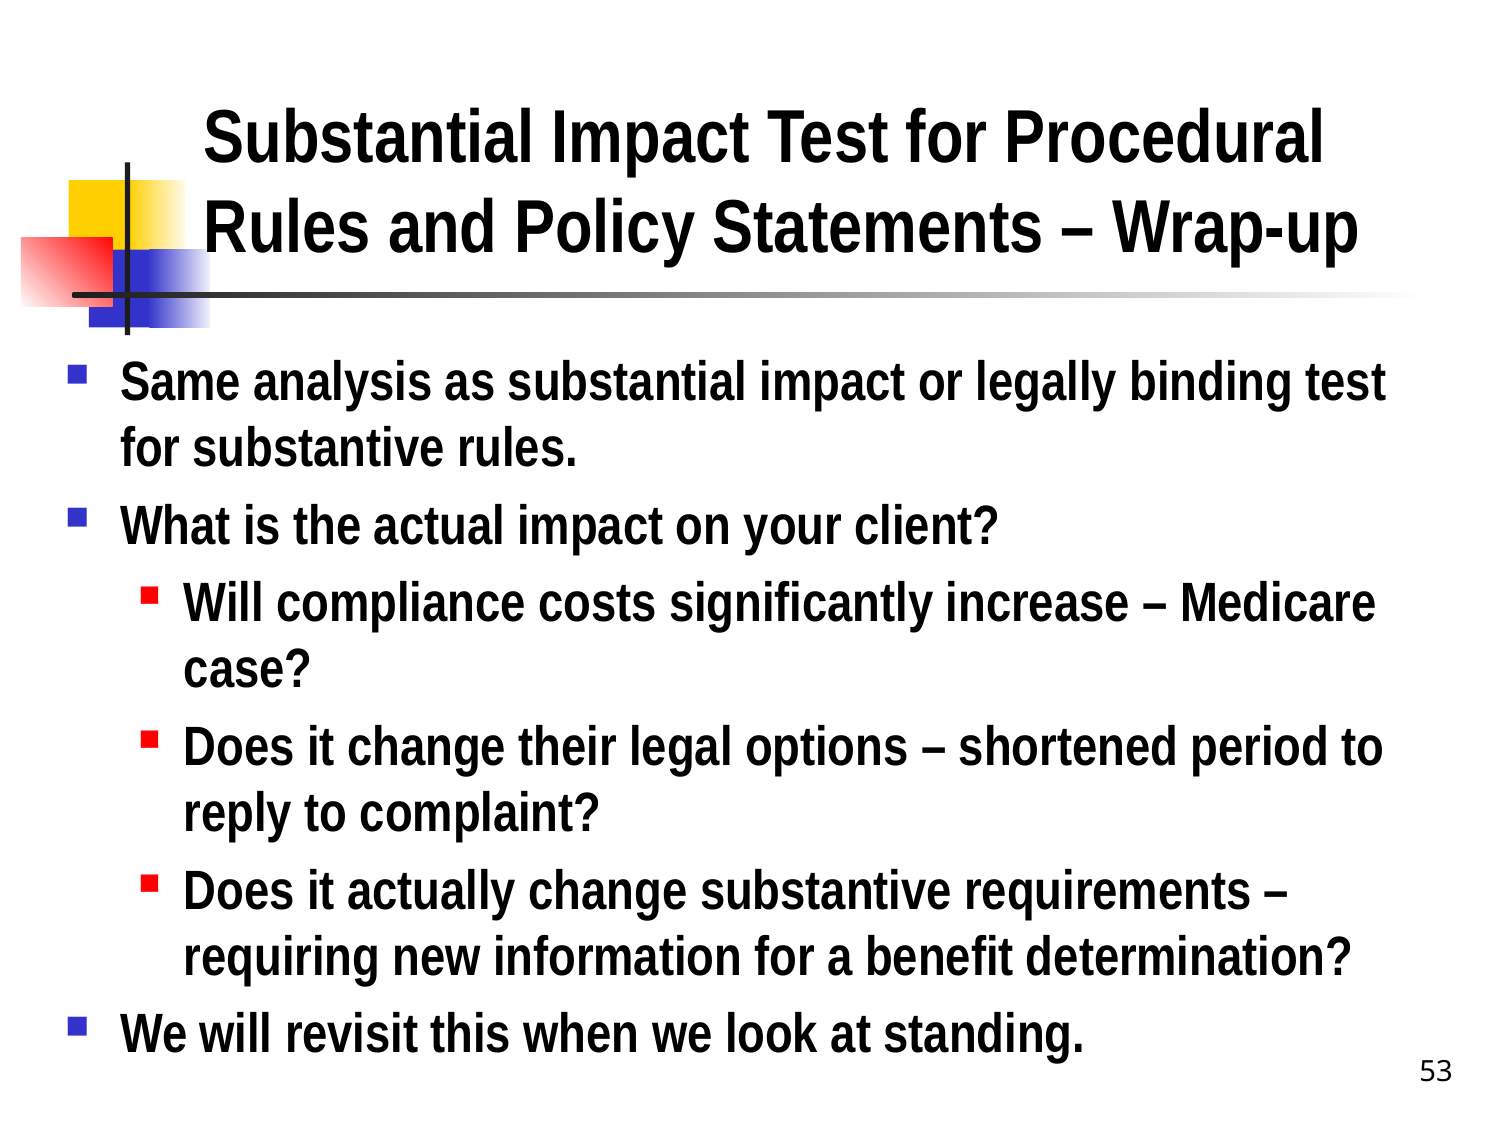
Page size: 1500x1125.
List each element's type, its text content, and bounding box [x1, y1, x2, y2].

list Same analysis as substantial impact or legally binding test for substantive rules. What is the actual impact on your client? Will compliance costs significantly increase – Medicare case? Does it change their legal options – shortened period to reply to complaint? Does it actually change substantive requirements – requiring new information for a benefit determination? We will revisit this when we look at standing. [50, 337, 1450, 1075]
slide_number 53 [1155, 1024, 1468, 1100]
title Substantial Impact Test for Procedural Rules and Policy Statements – Wrap-up [188, 35, 1468, 275]
